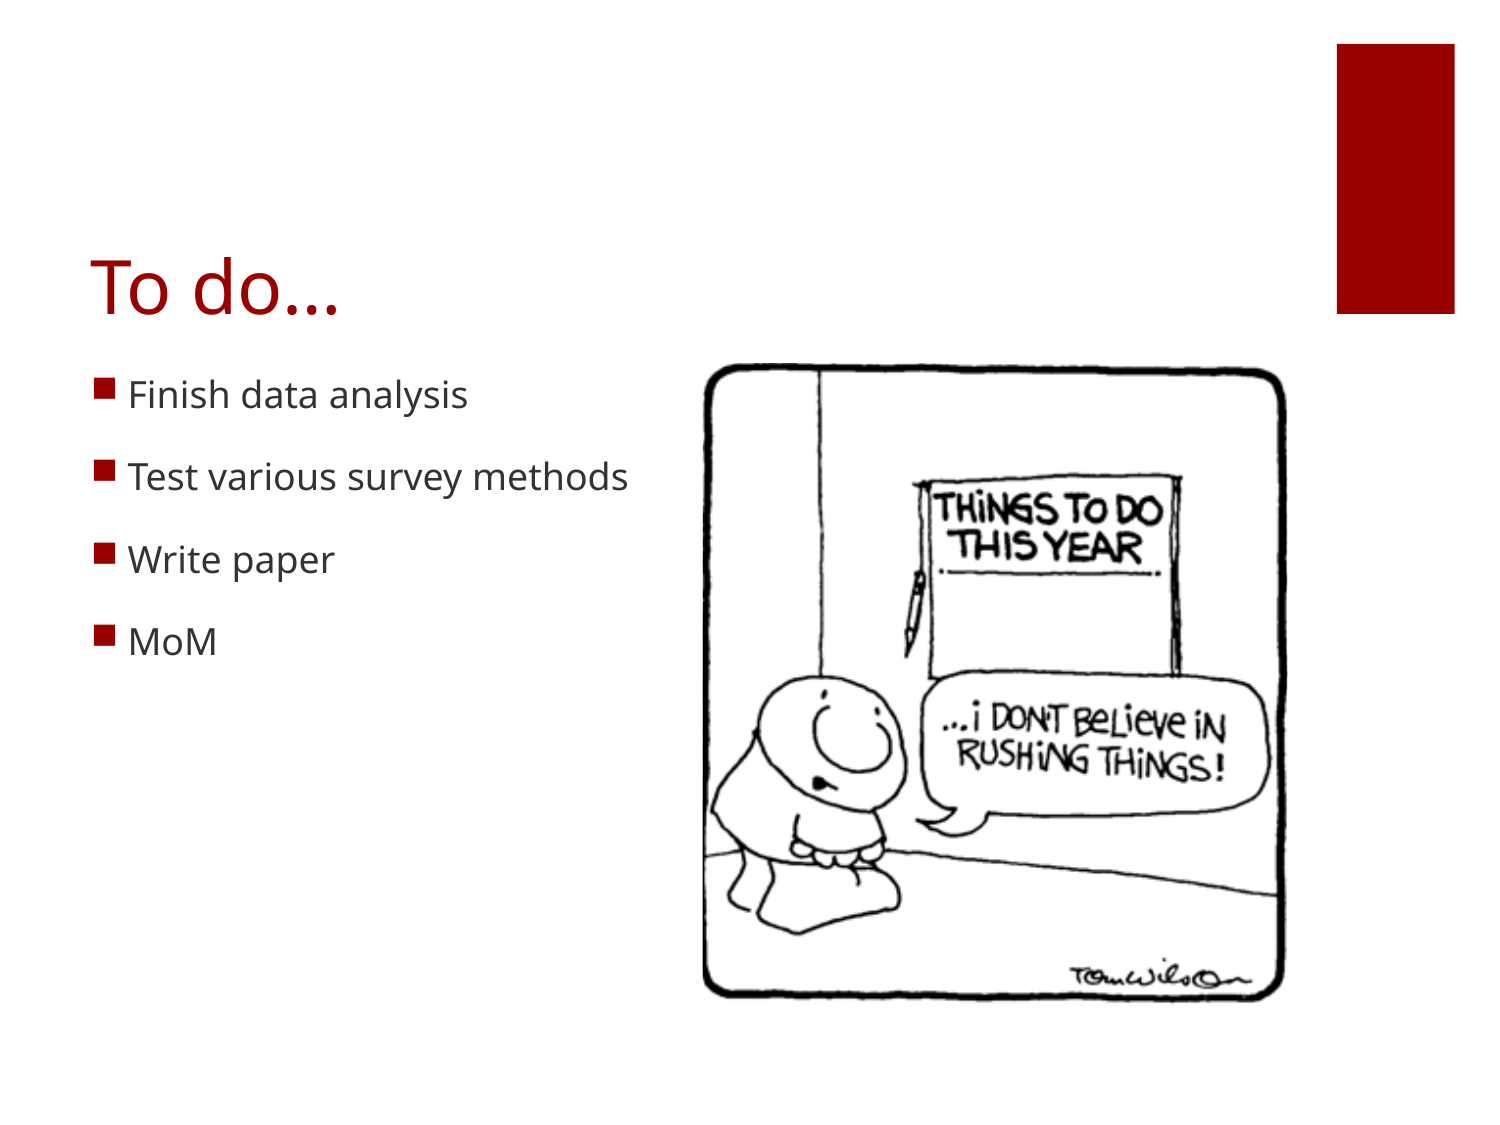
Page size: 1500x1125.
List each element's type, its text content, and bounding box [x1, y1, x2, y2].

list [701, 362, 1288, 1006]
list Finish data analysis Test various survey methods Write paper MoM [75, 363, 660, 1005]
title To do… [75, 149, 1288, 338]
